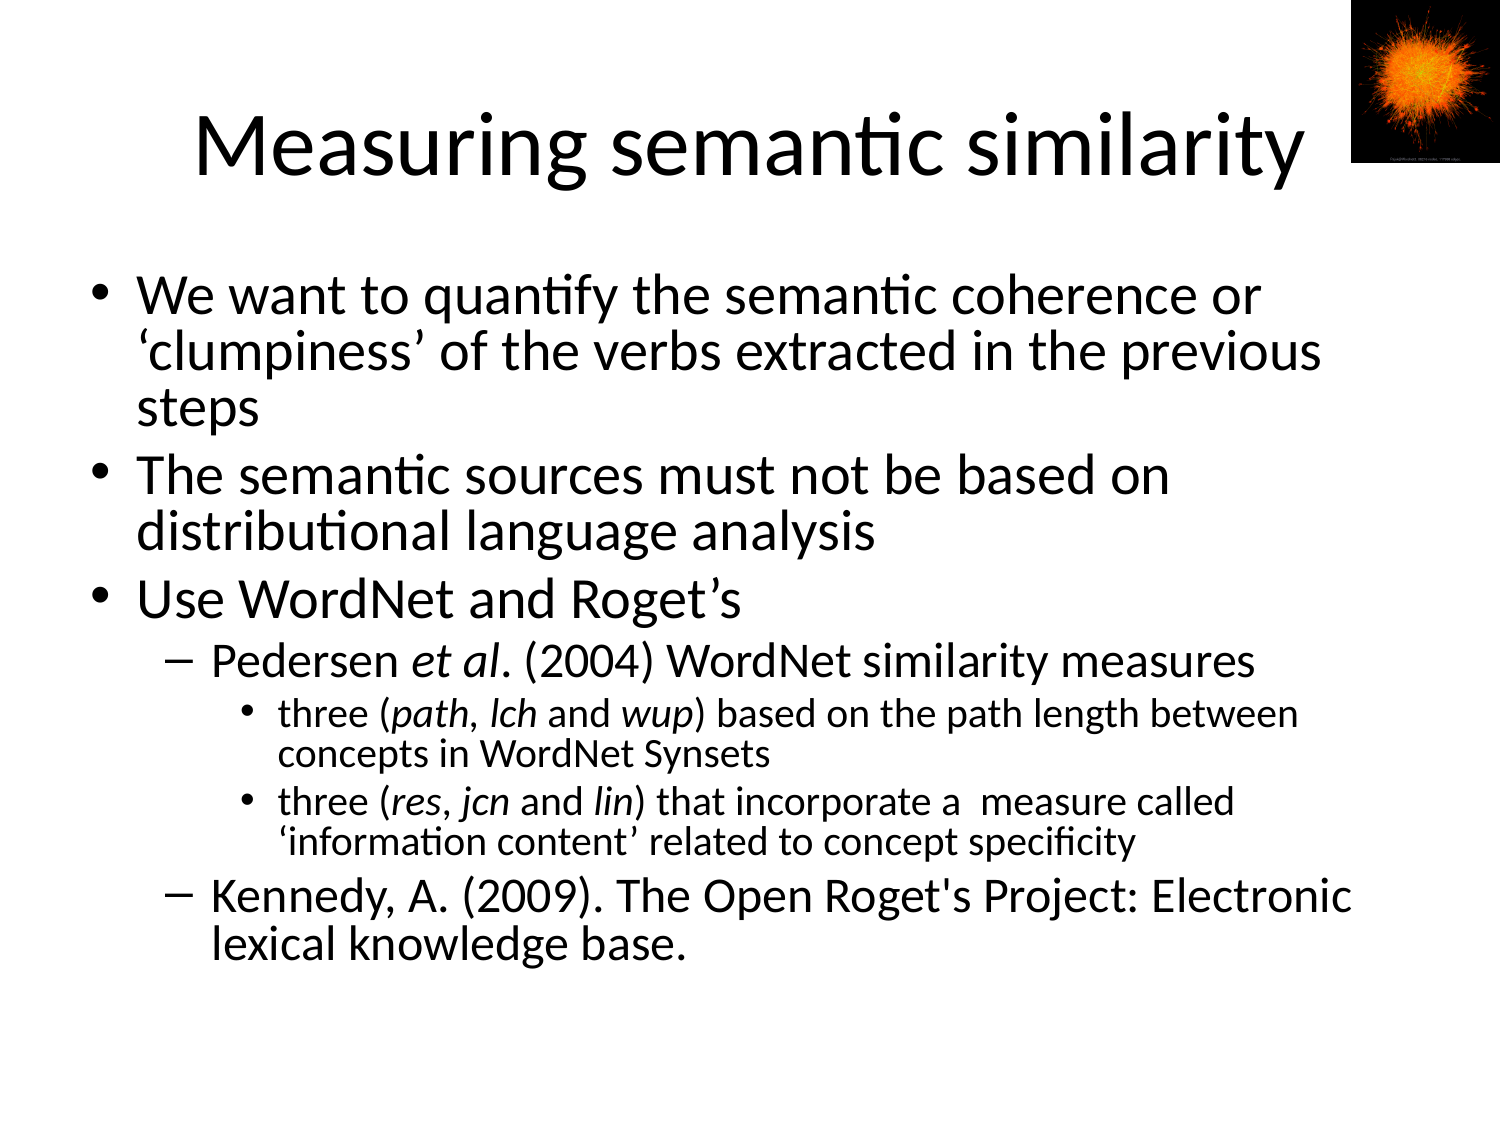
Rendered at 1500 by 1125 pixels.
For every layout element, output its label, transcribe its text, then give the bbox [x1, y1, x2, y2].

title Measuring semantic similarity [75, 45, 1425, 233]
list We want to quantify the semantic coherence or ‘clumpiness’ of the verbs extracted in the previous steps The semantic sources must not be based on distributional language analysis Use WordNet and Roget’s Pedersen et al. (2004) WordNet similarity measures three (path, lch and wup) based on the path length between concepts in WordNet Synsets three (res, jcn and lin) that incorporate a measure called ‘information content’ related to concept specificity Kennedy, A. (2009). The Open Roget's Project: Electronic lexical knowledge base. [75, 262, 1425, 1005]
picture [1350, 0, 1500, 163]
